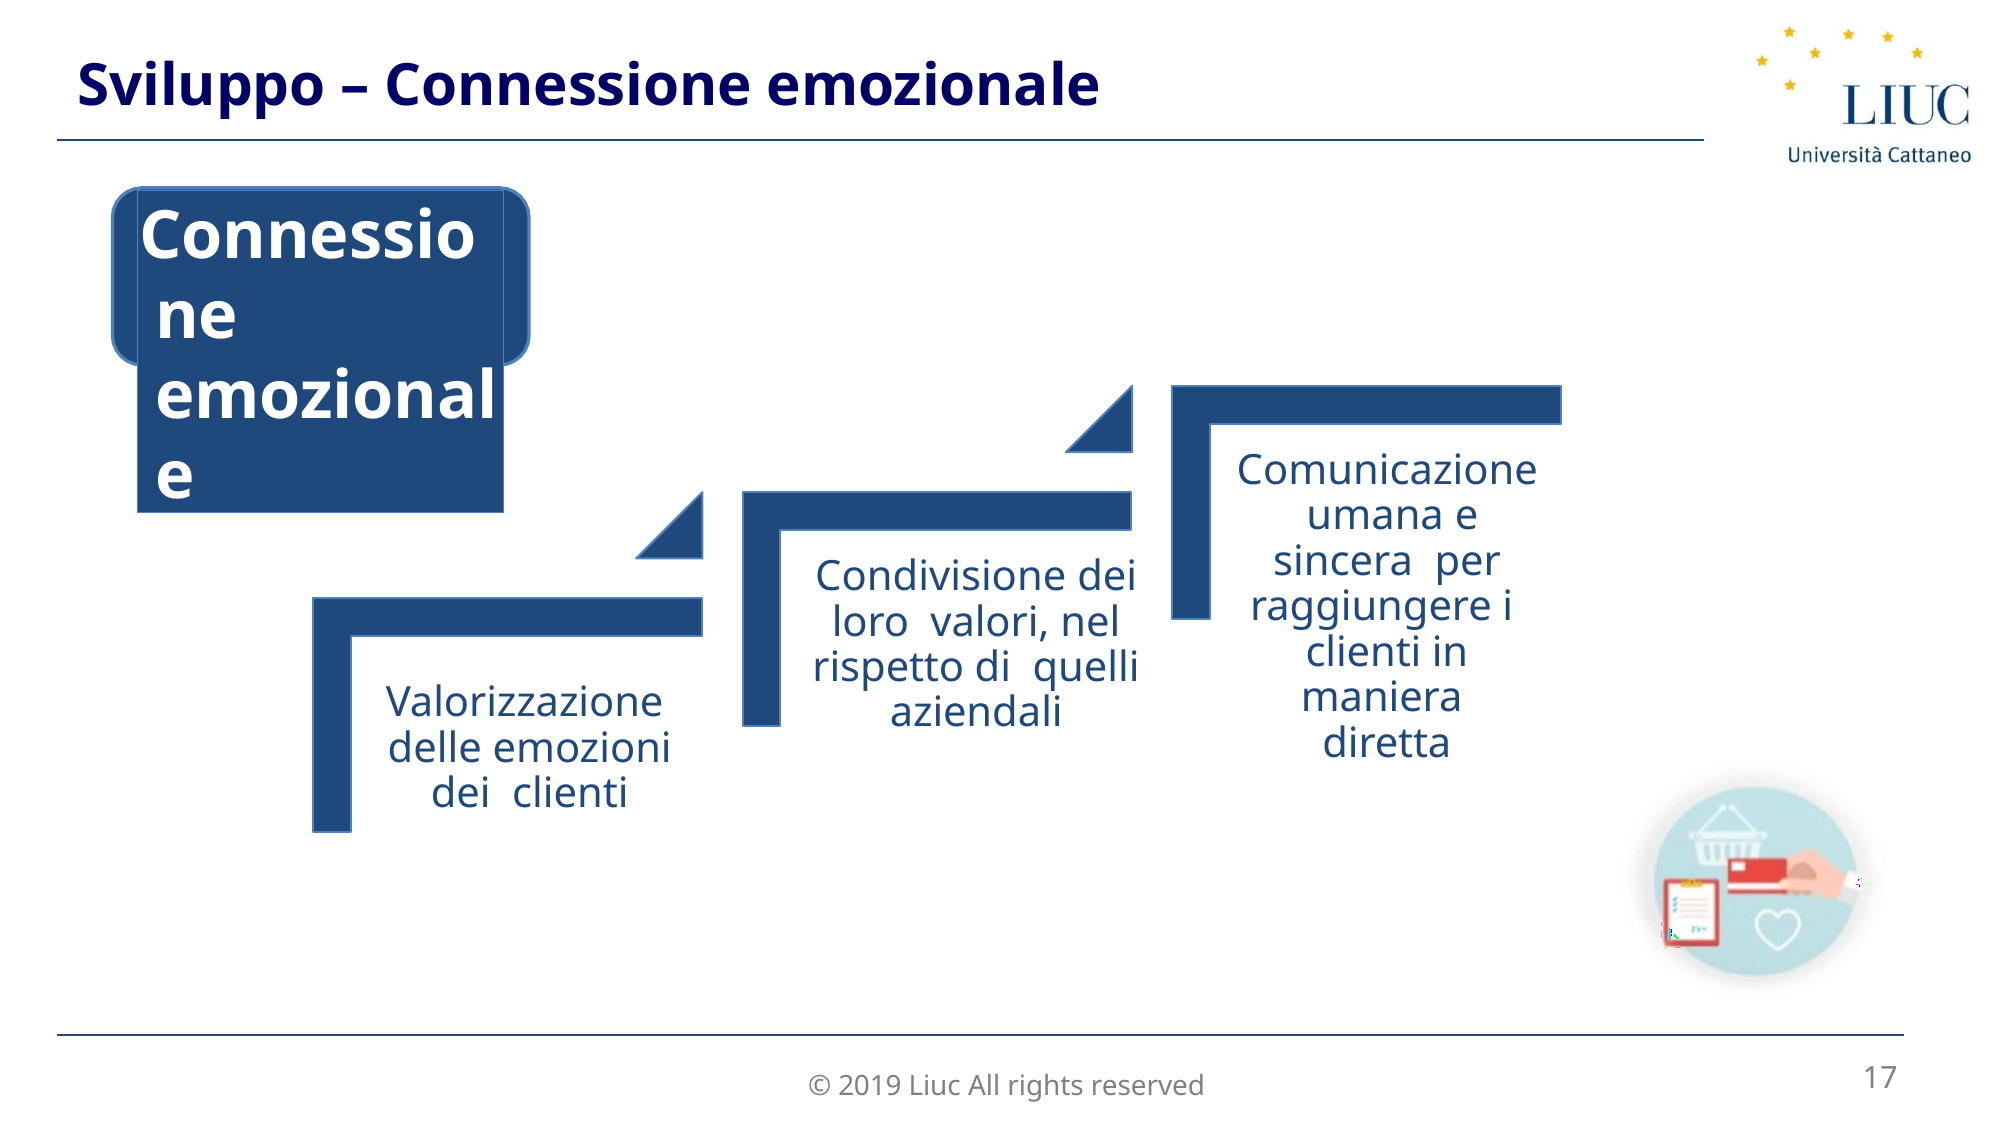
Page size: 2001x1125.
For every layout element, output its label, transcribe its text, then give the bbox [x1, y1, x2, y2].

text_box [1172, 385, 1562, 620]
text_box [742, 492, 1132, 726]
text_box Condivisione dei loro valori, nel rispetto di quelli aziendali [786, 547, 1165, 737]
text_box Comunicazione umana e sincera per raggiungere i clienti in maniera diretta [1229, 441, 1543, 767]
text_box [636, 492, 703, 559]
text_box Connessione emozionale [137, 190, 504, 513]
text_box Valorizzazione delle emozioni dei clienti [364, 674, 694, 817]
text_box Sviluppo – Connessione emozionale [75, 45, 1195, 118]
picture [1750, 22, 1979, 167]
text_box [112, 187, 530, 365]
text_box [1618, 757, 1889, 1001]
text_box [1065, 385, 1133, 453]
text_box [312, 598, 702, 833]
